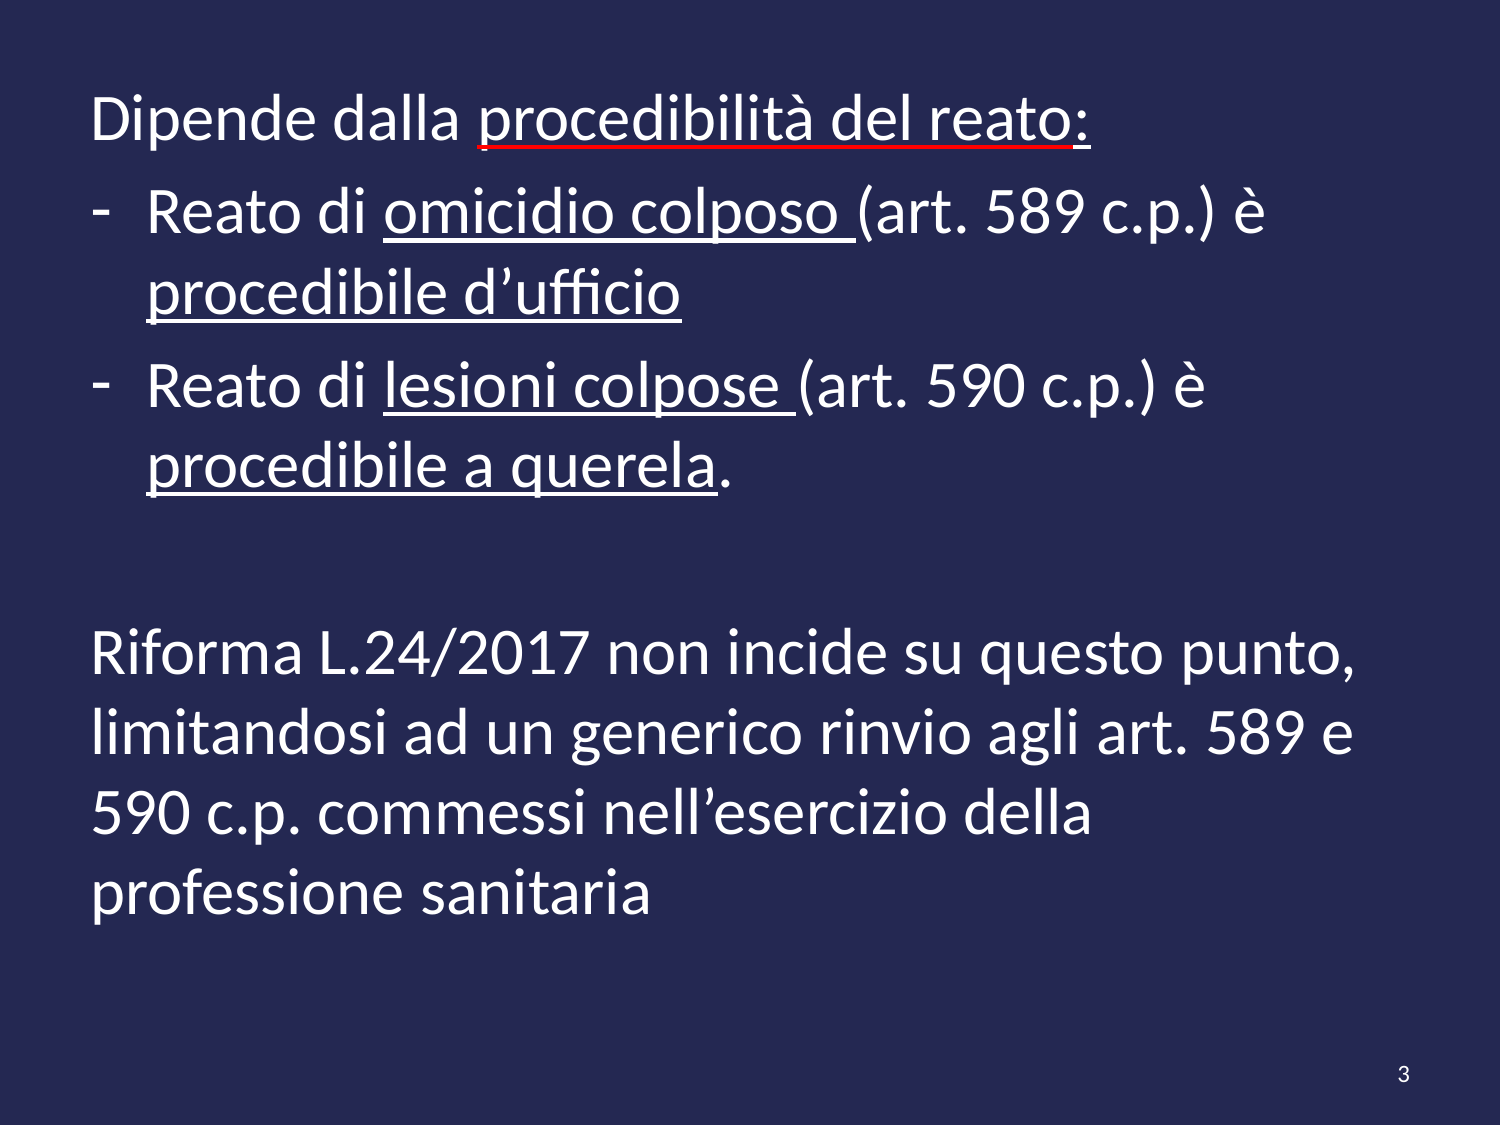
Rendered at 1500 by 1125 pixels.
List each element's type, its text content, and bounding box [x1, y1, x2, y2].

list Dipende dalla procedibilità del reato: Reato di omicidio colposo (art. 589 c.p.) è procedibile d’ufficio Reato di lesioni colpose (art. 590 c.p.) è procedibile a querela. Riforma L.24/2017 non incide su questo punto, limitandosi ad un generico rinvio agli art. 589 e 590 c.p. commessi nell’esercizio della professione sanitaria [75, 66, 1425, 1047]
slide_number 3 [1074, 1042, 1425, 1103]
